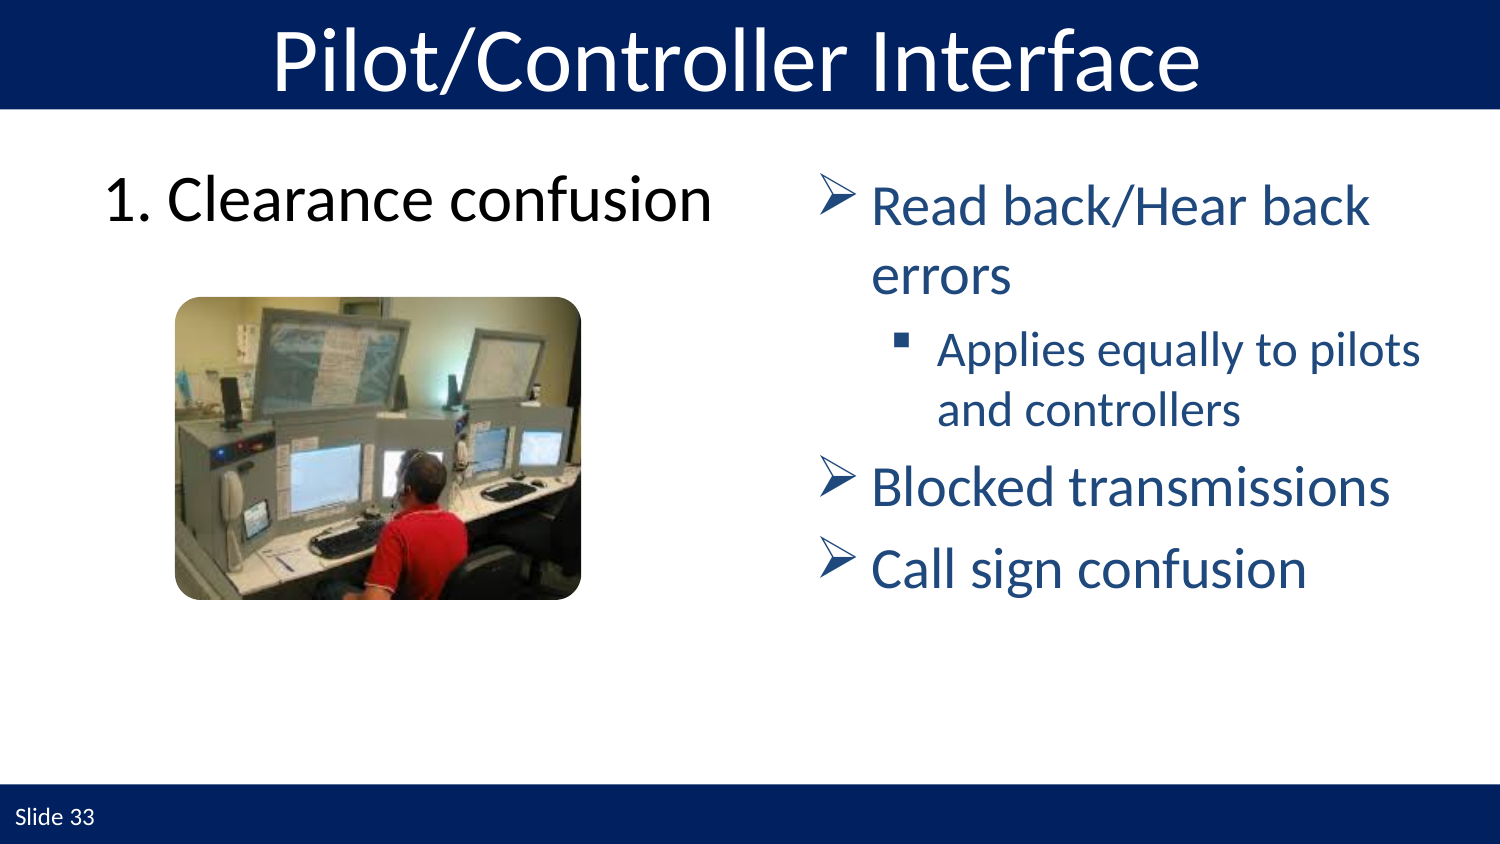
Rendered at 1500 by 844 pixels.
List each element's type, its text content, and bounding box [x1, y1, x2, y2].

title Pilot/Controller Interface [125, 0, 1350, 125]
picture [174, 296, 582, 601]
list 1. Clearance confusion [87, 146, 763, 704]
list Read back/Hear back errors Applies equally to pilots and controllers Blocked transmissions Call sign confusion [800, 159, 1475, 717]
